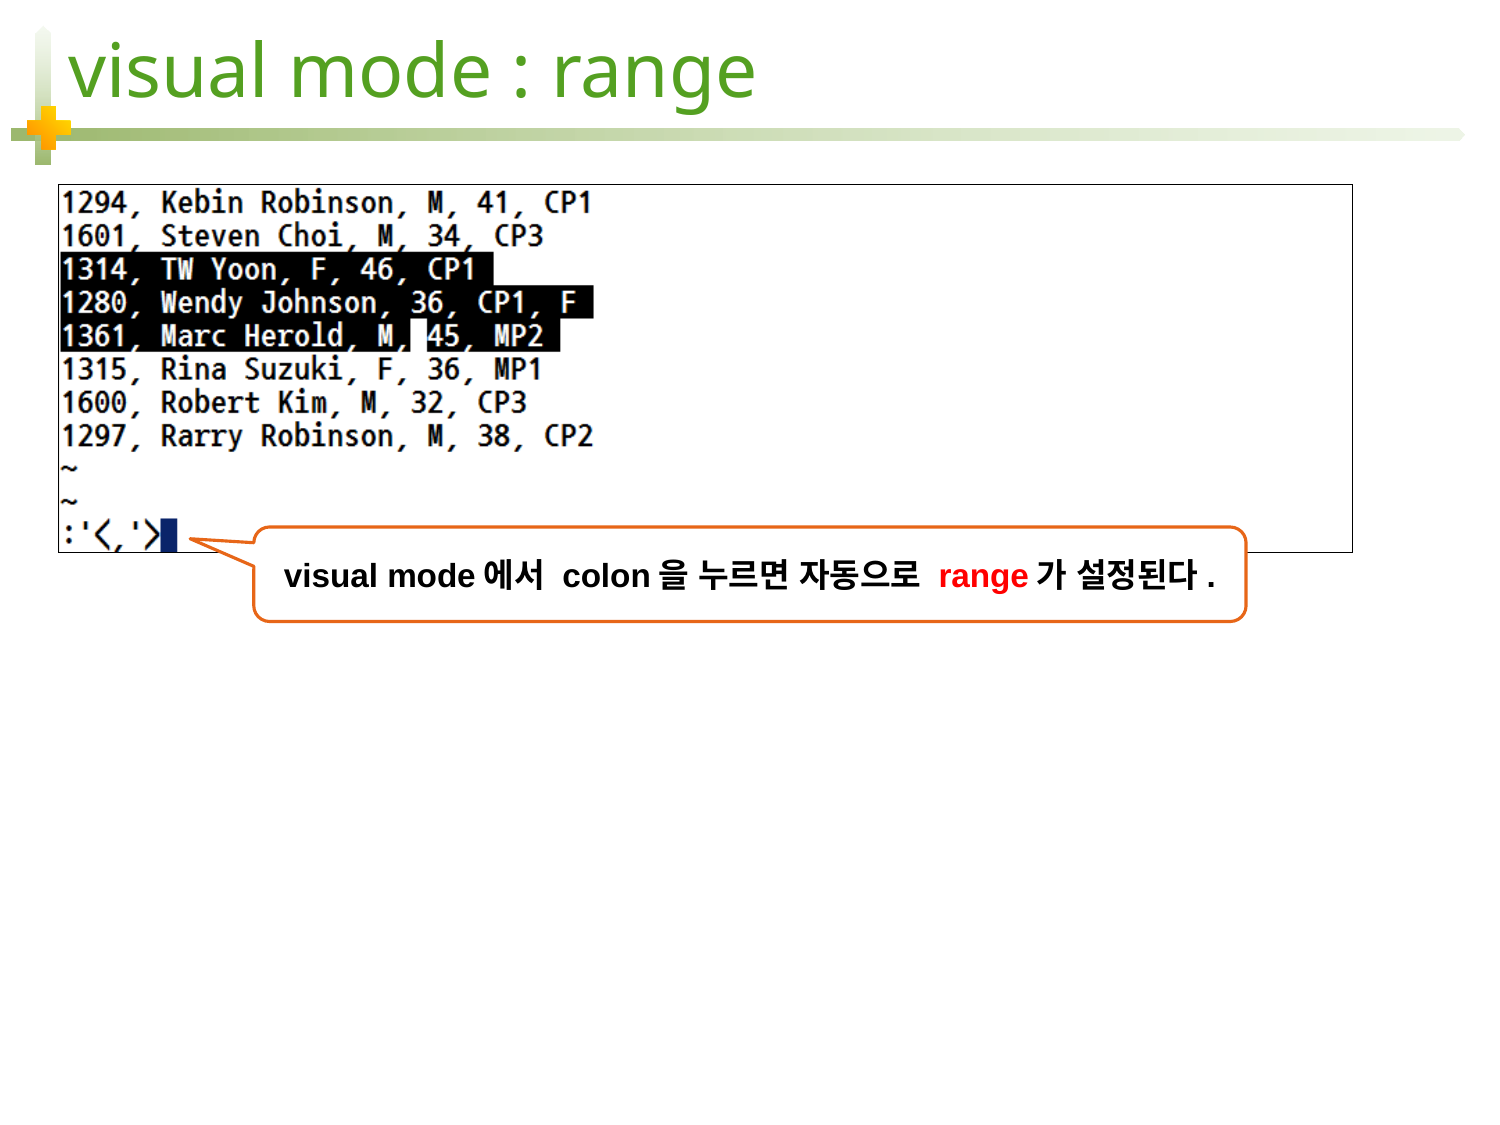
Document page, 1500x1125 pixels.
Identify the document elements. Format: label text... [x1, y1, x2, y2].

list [57, 183, 1354, 553]
title visual mode : range [53, 15, 1465, 129]
text_box visual mode에서 colon을 누르면 자동으로 range가 설정된다. [237, 561, 1248, 624]
